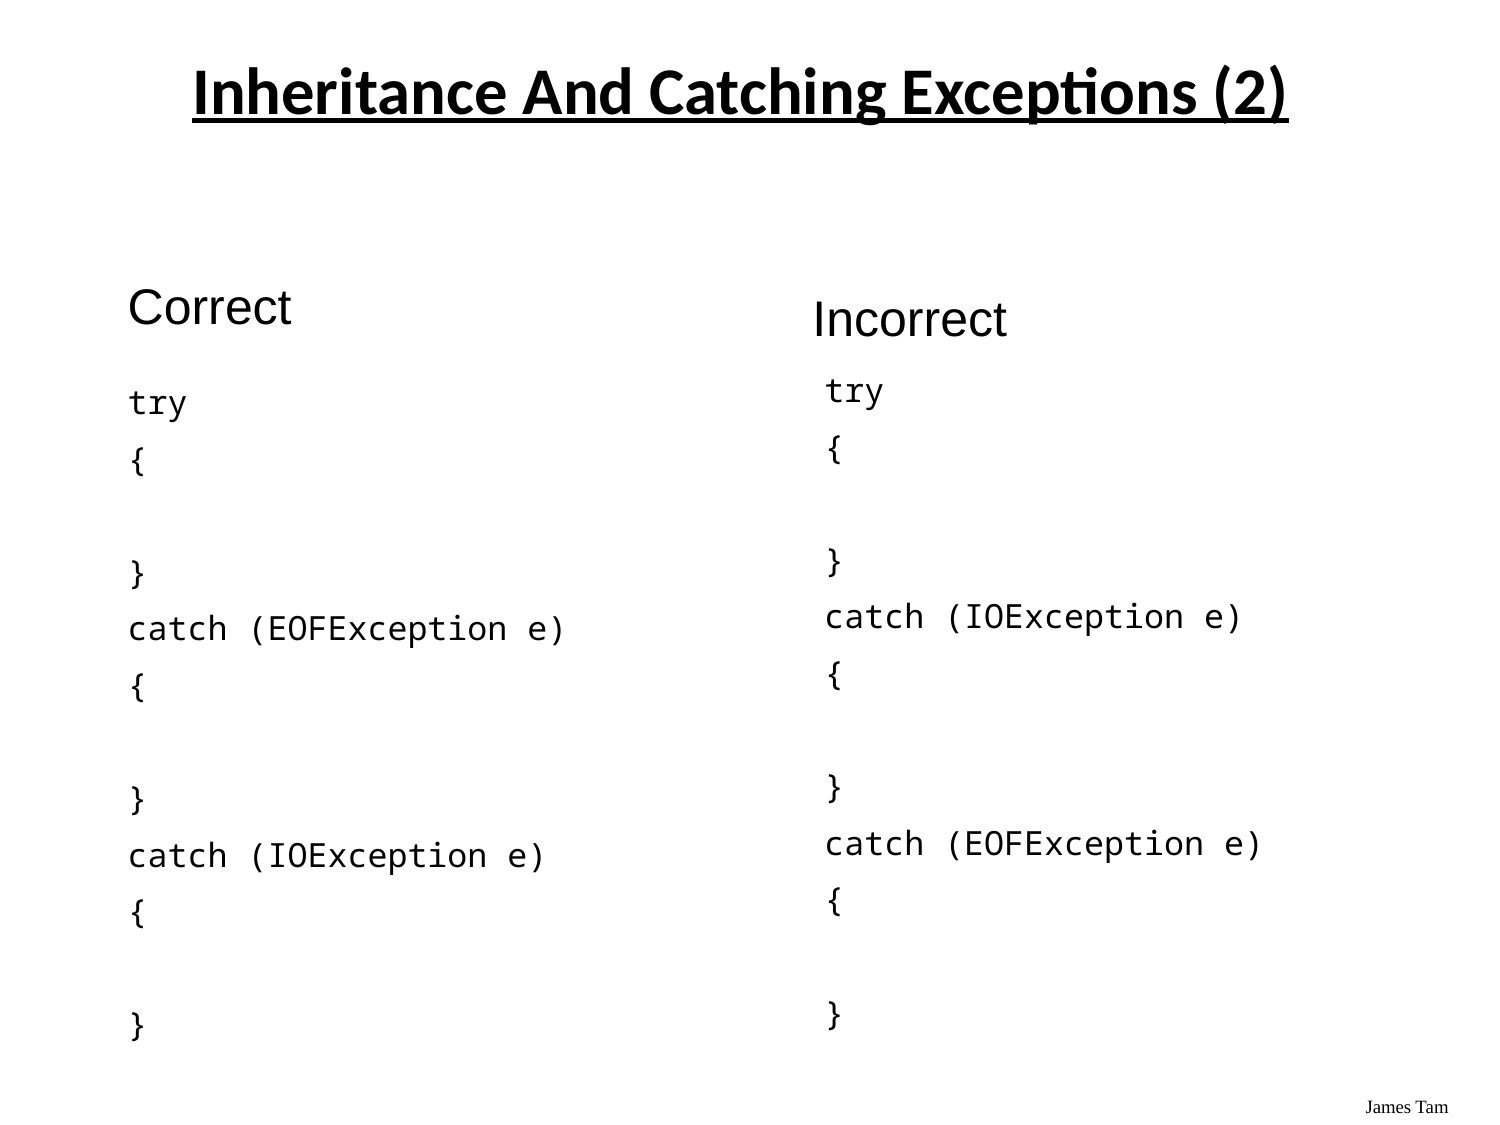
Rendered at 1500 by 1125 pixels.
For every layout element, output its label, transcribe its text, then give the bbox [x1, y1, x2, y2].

text_box try { } catch (IOException e) { } catch (EOFException e) { } [809, 361, 1388, 1040]
title Inheritance And Catching Exceptions (2) [70, 49, 1411, 136]
text_box Incorrect [797, 278, 1057, 355]
text_box try { } catch (EOFException e) { } catch (IOException e) { } [112, 373, 692, 1051]
text_box Correct [112, 267, 337, 343]
